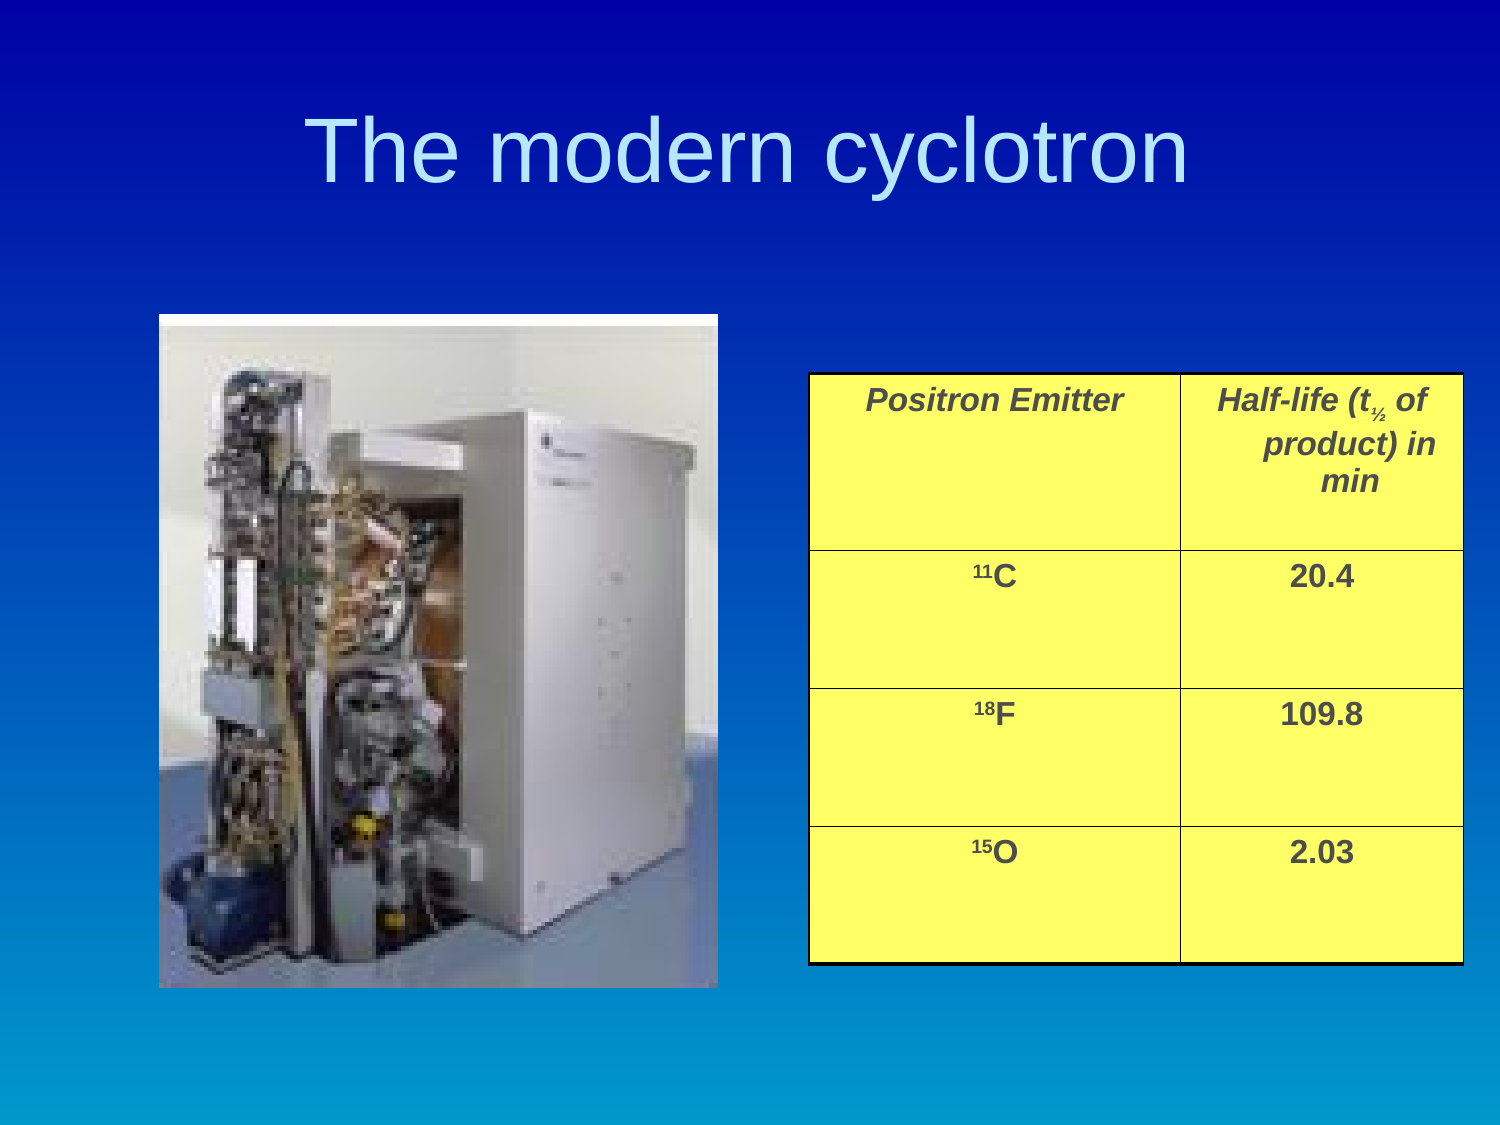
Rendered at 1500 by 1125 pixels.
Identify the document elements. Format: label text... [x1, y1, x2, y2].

table_cell 109.8 [1181, 689, 1463, 826]
table_cell 20.4 [1181, 551, 1463, 688]
title The modern cyclotron [49, 37, 1446, 256]
table_cell 18F [810, 689, 1180, 826]
table_header Half-life (t½ of product) in min [1181, 375, 1463, 550]
picture [0, 314, 808, 987]
table_cell 15O [810, 827, 1180, 962]
table_cell 2.03 [1181, 827, 1463, 962]
table_cell 11C [810, 551, 1180, 688]
table_header Positron Emitter [810, 375, 1180, 550]
